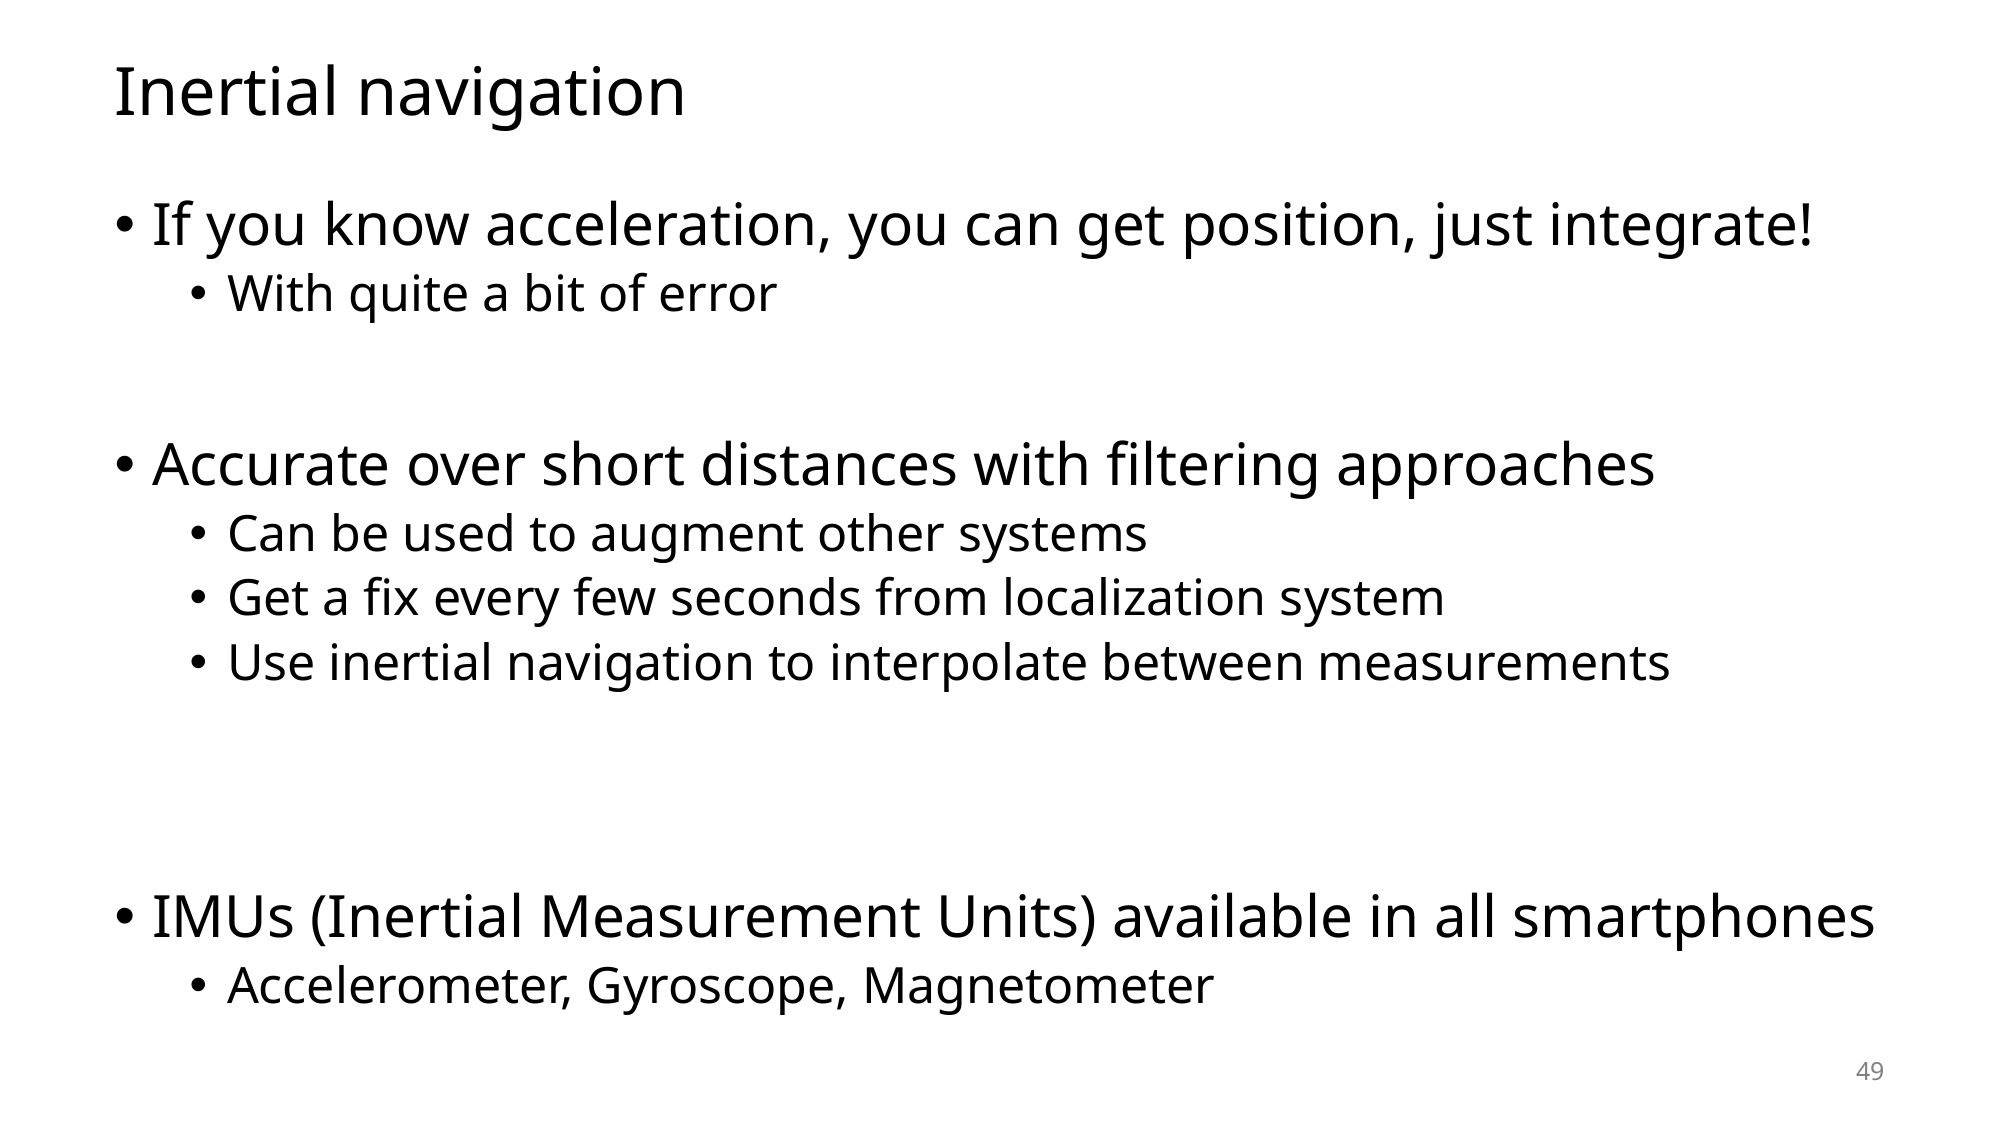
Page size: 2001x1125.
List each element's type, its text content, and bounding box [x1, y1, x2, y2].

list If you know acceleration, you can get position, just integrate! With quite a bit of error Accurate over short distances with filtering approaches Can be used to augment other systems Get a fix every few seconds from localization system Use inertial navigation to interpolate between measurements IMUs (Inertial Measurement Units) available in all smartphones Accelerometer, Gyroscope, Magnetometer [99, 187, 1900, 1013]
slide_number 49 [1749, 1042, 1900, 1103]
title Inertial navigation [99, 37, 1900, 150]
